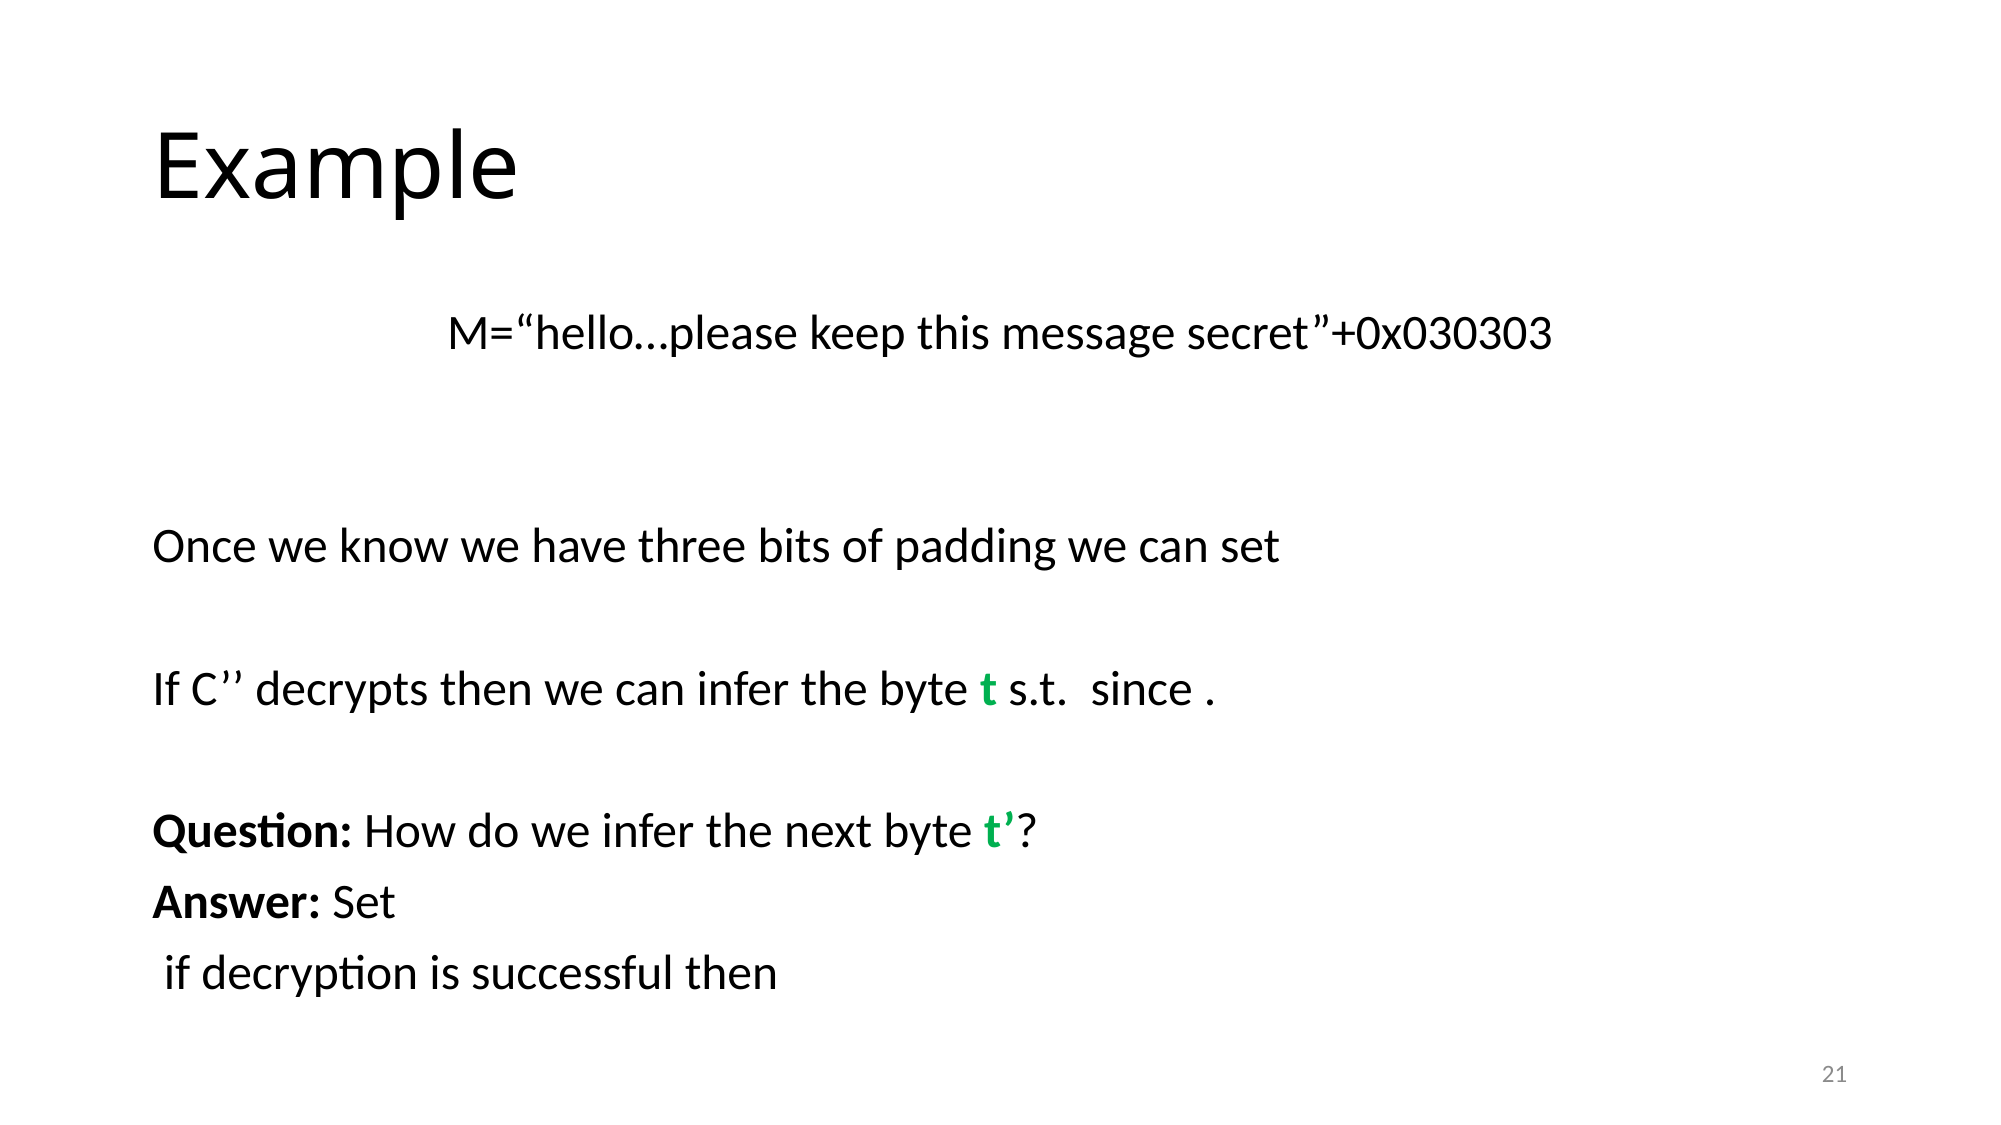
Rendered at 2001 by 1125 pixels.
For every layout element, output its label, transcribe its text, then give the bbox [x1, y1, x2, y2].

title Example [137, 59, 1863, 278]
slide_number 21 [1412, 1042, 1863, 1103]
